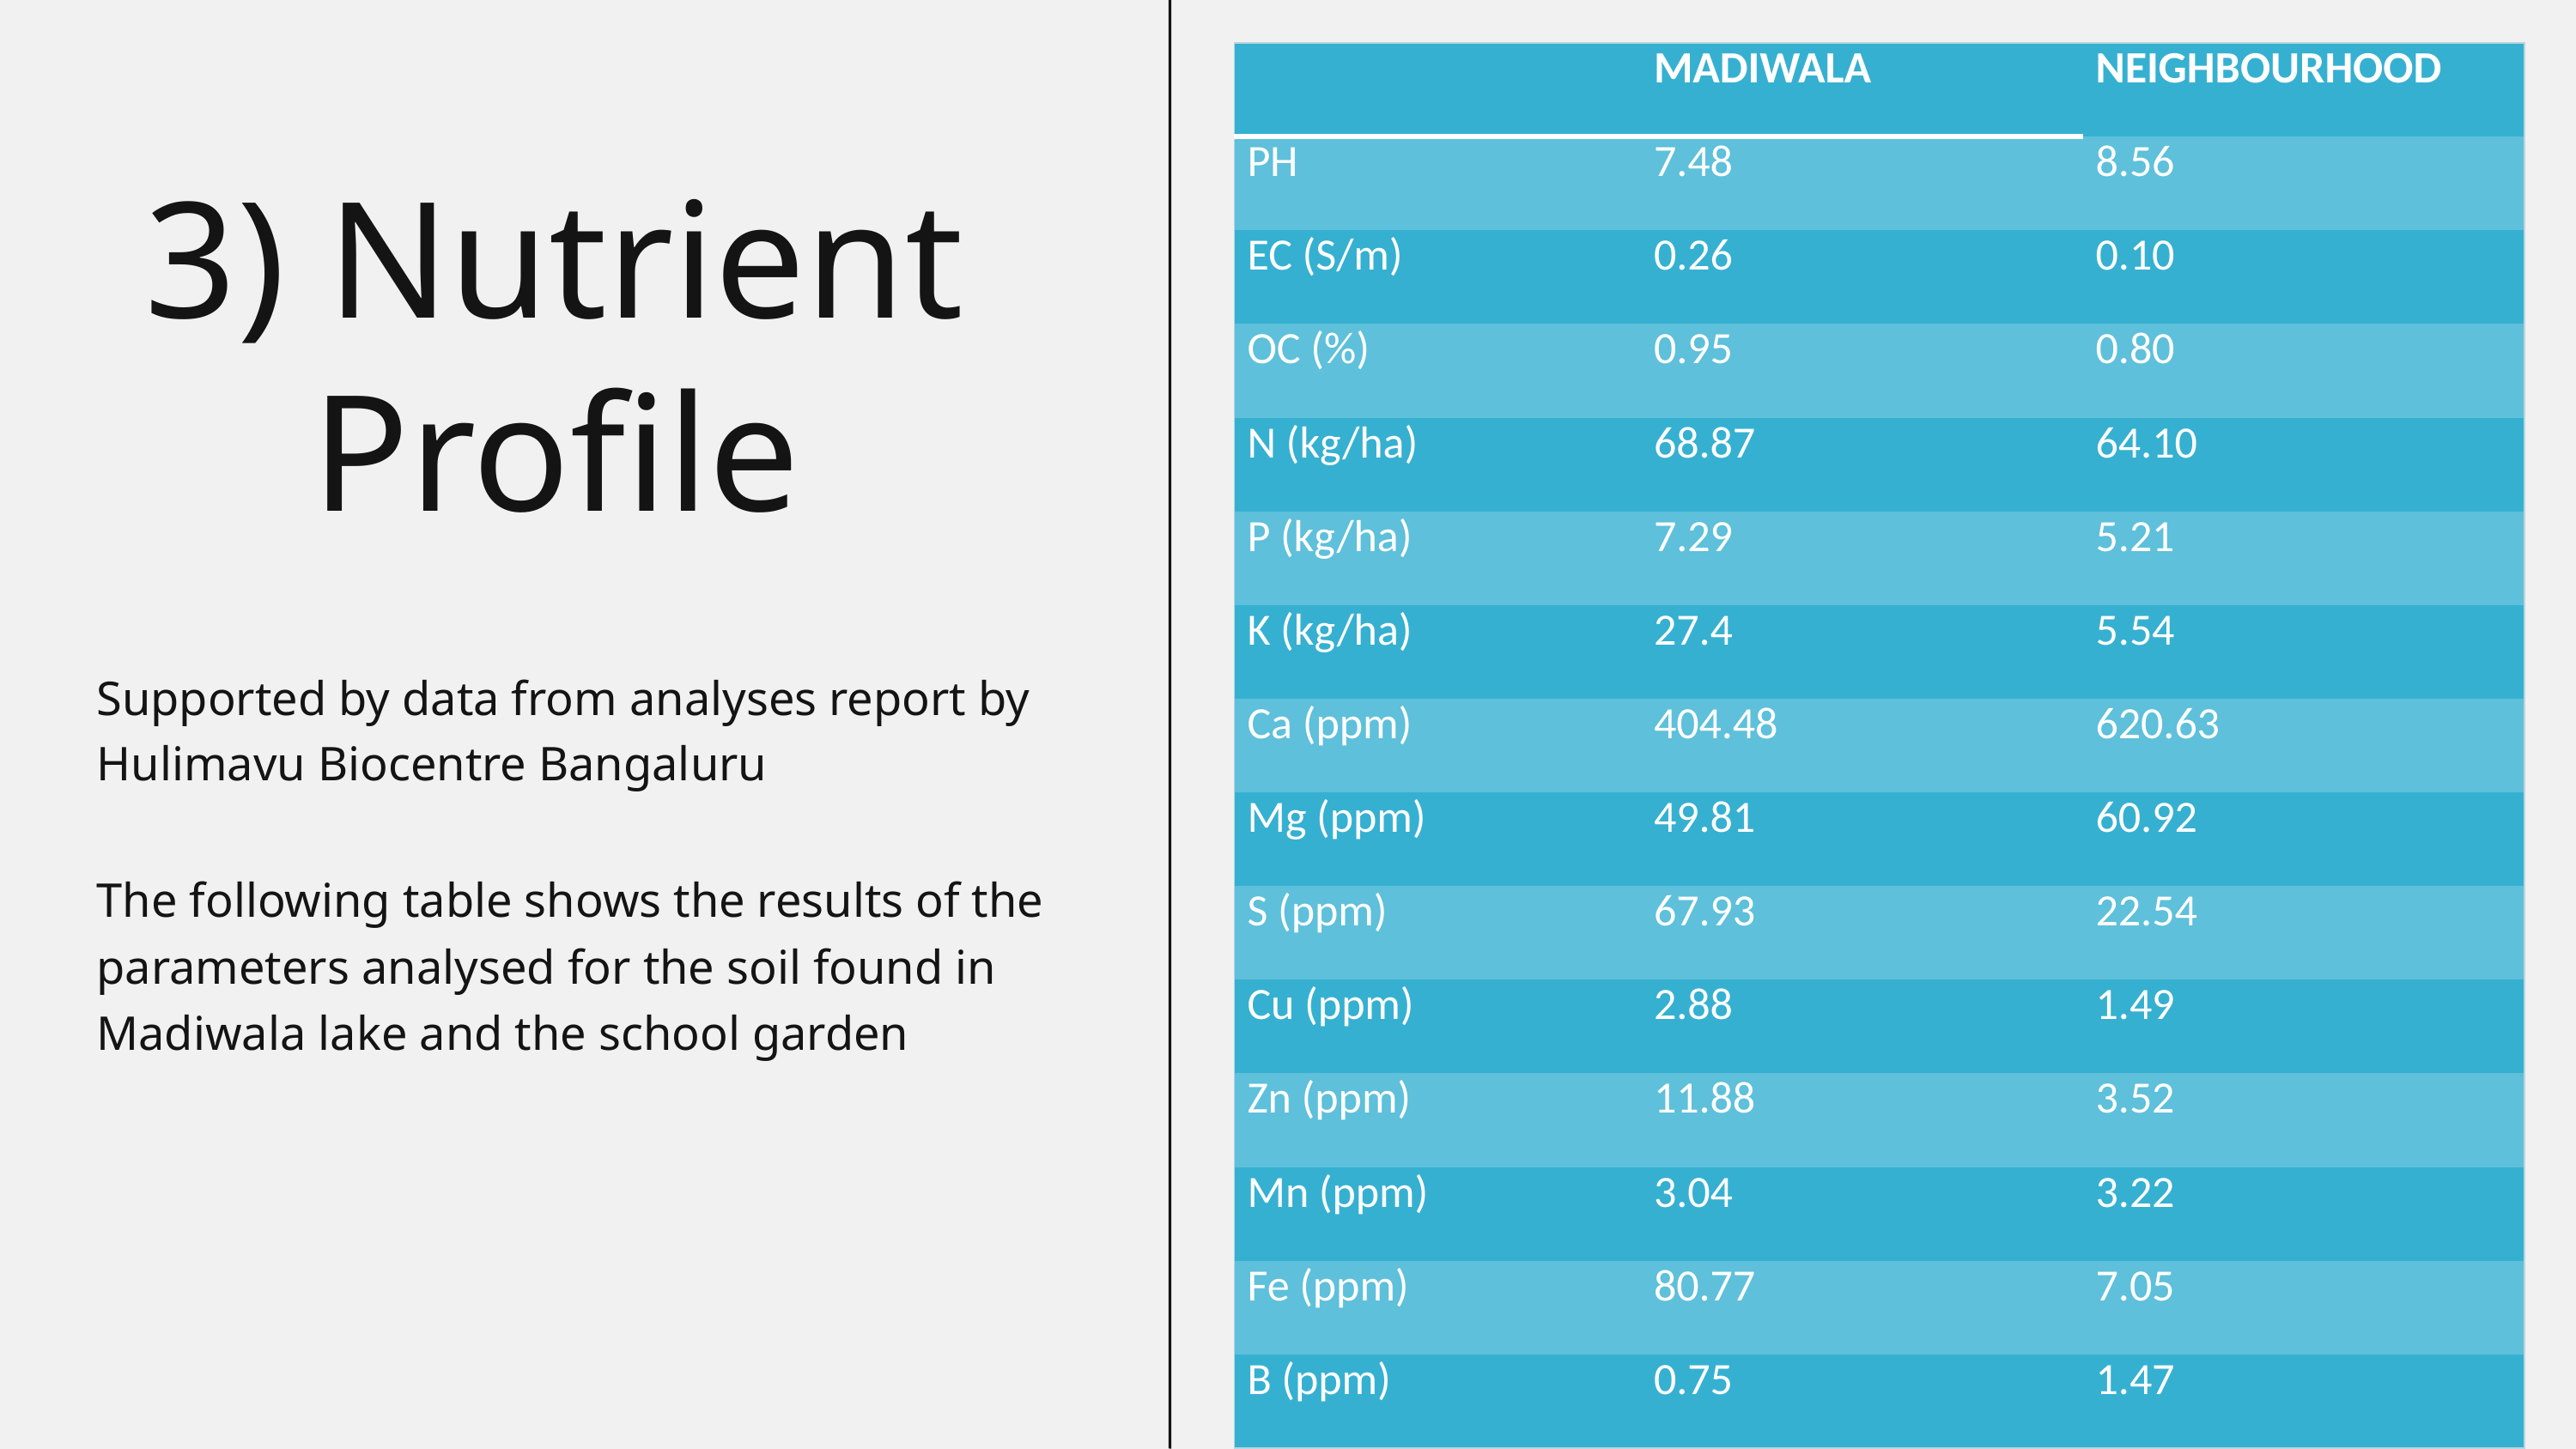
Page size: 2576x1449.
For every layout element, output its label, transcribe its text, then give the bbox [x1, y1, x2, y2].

table_cell B (ppm) [1235, 1355, 1641, 1447]
table_cell 1.49 [2083, 979, 2524, 1073]
table_cell 3.04 [1641, 1167, 2083, 1261]
text_box 3) Nutrient Profile [144, 157, 1138, 544]
table_cell Fe (ppm) [1235, 1261, 1641, 1355]
table_cell Mg (ppm) [1235, 792, 1641, 886]
table_cell 5.54 [2083, 605, 2524, 699]
table_cell 67.93 [1641, 886, 2083, 979]
table_header MADIWALA [1641, 44, 2083, 134]
table_cell 0.75 [1641, 1355, 2083, 1447]
table_cell Zn (ppm) [1235, 1073, 1641, 1167]
table_cell 3.52 [2083, 1073, 2524, 1167]
table_cell 49.81 [1641, 792, 2083, 886]
table_cell 5.21 [2083, 512, 2524, 605]
table_cell OC (%) [1235, 324, 1641, 418]
table_cell EC (S/m) [1235, 230, 1641, 324]
table_cell 11.88 [1641, 1073, 2083, 1167]
table_cell 8.56 [2083, 136, 2524, 230]
table_cell 620.63 [2083, 699, 2524, 792]
table_cell 404.48 [1641, 699, 2083, 792]
table_header [1235, 44, 1641, 134]
table_cell N (kg/ha) [1235, 418, 1641, 512]
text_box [96, 659, 1090, 1056]
table_cell P (kg/ha) [1235, 512, 1641, 605]
table_cell 7.05 [2083, 1261, 2524, 1355]
table_cell 60.92 [2083, 792, 2524, 886]
table_cell 0.10 [2083, 230, 2524, 324]
table_cell Ca (ppm) [1235, 699, 1641, 792]
table_header NEIGHBOURHOOD [2083, 44, 2524, 136]
table_cell 7.29 [1641, 512, 2083, 605]
table_cell 68.87 [1641, 418, 2083, 512]
table_cell 64.10 [2083, 418, 2524, 512]
table_cell 27.4 [1641, 605, 2083, 699]
table_cell 80.77 [1641, 1261, 2083, 1355]
table_cell 0.95 [1641, 324, 2083, 418]
table_cell S (ppm) [1235, 886, 1641, 979]
table_cell 0.26 [1641, 230, 2083, 324]
table_cell 3.22 [2083, 1167, 2524, 1261]
table_cell PH [1235, 139, 1641, 230]
table_cell 2.88 [1641, 979, 2083, 1073]
table_cell Mn (ppm) [1235, 1167, 1641, 1261]
table_cell 22.54 [2083, 886, 2524, 979]
table_cell 0.80 [2083, 324, 2524, 418]
table_cell 7.48 [1641, 139, 2083, 230]
table_cell Cu (ppm) [1235, 979, 1641, 1073]
table_cell 1.47 [2083, 1355, 2524, 1447]
table_cell K (kg/ha) [1235, 605, 1641, 699]
